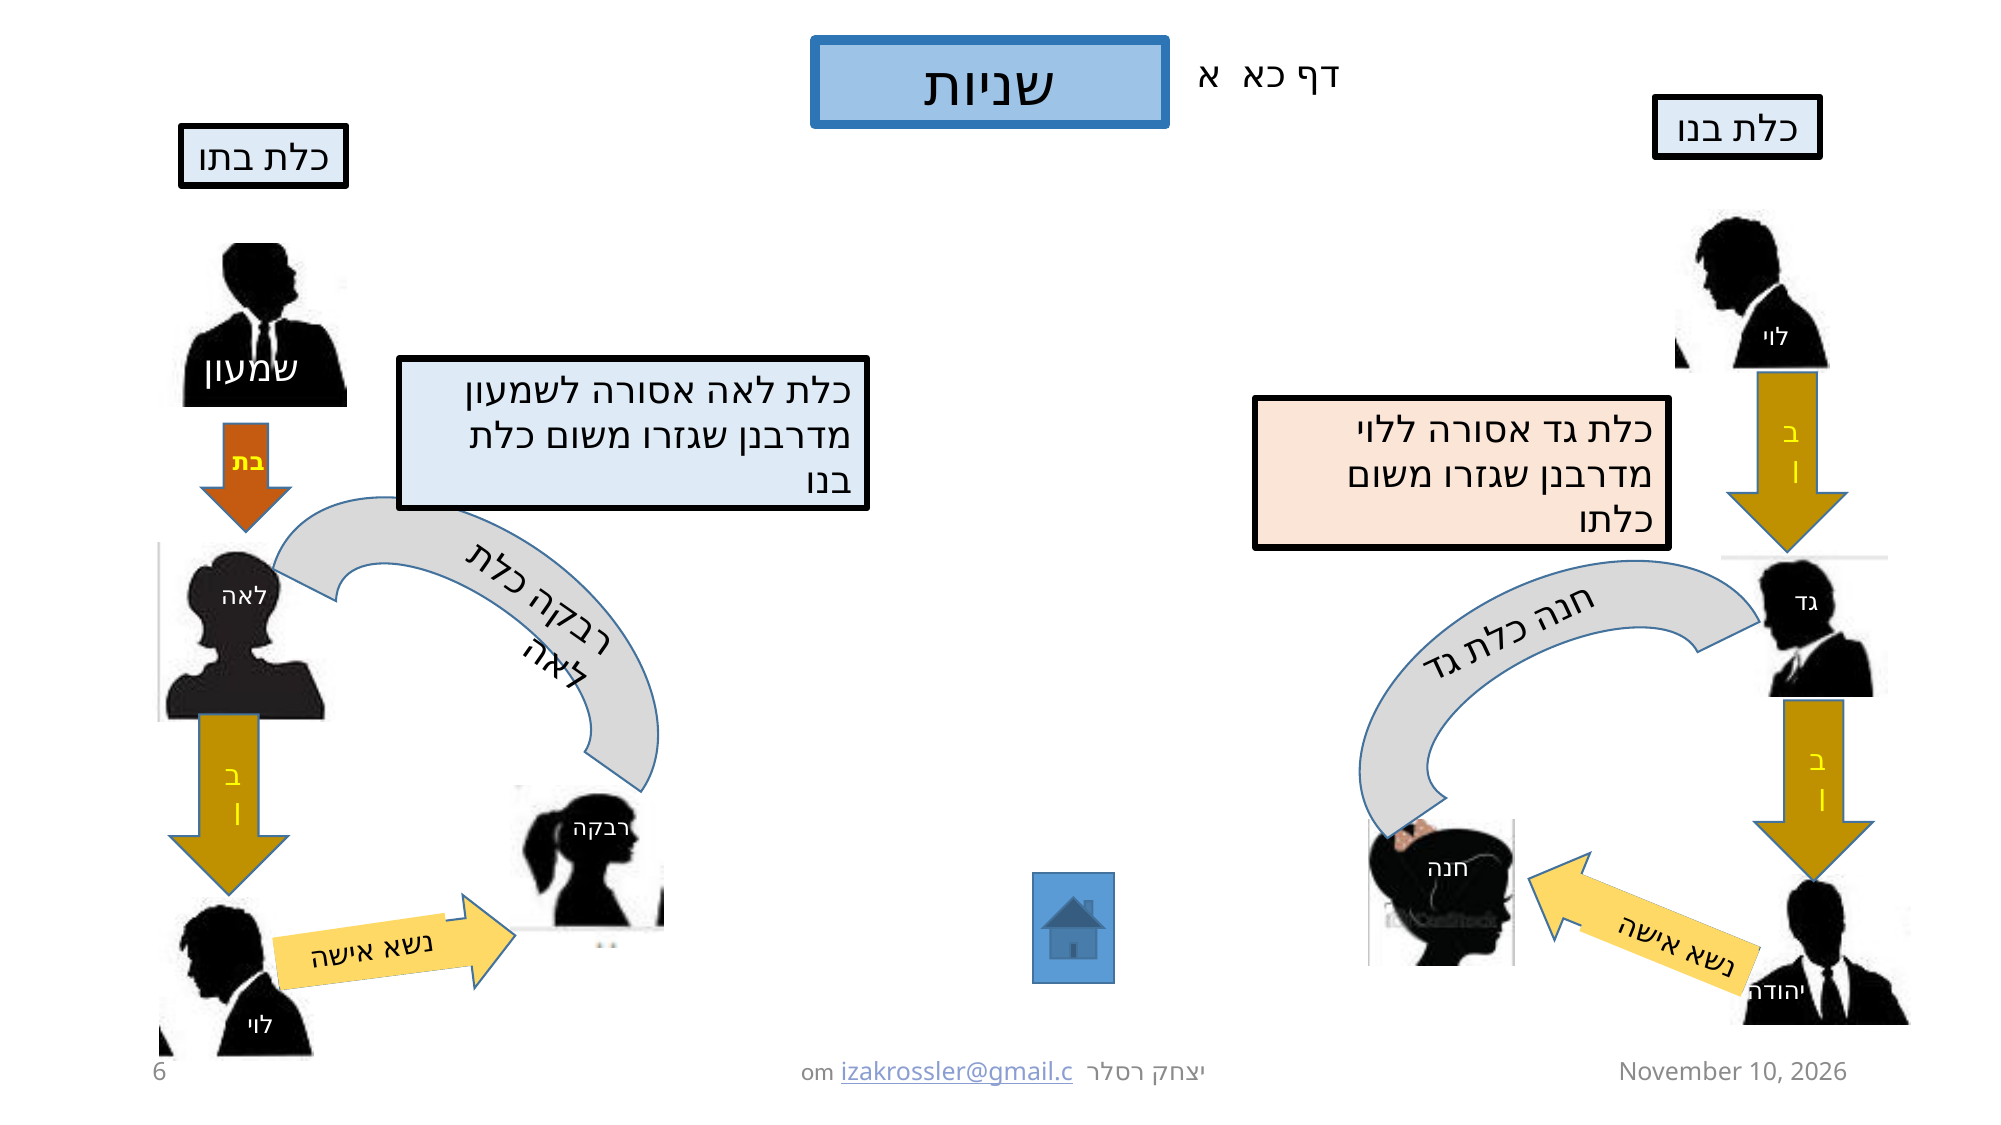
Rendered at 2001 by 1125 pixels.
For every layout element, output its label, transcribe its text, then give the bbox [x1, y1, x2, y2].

text_box שניות [815, 39, 1166, 125]
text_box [275, 903, 517, 998]
slide_number 6 [137, 1042, 588, 1103]
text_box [1718, 874, 1911, 1025]
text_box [1519, 877, 1761, 972]
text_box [156, 243, 347, 407]
text_box כלת לאה אסורה לשמעון מדרבנן שגזרו משום כלת בנו [399, 358, 867, 509]
text_box כלת בנו [1654, 96, 1821, 157]
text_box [1675, 209, 1830, 373]
text_box רבקה כלת לאה [356, 497, 642, 716]
footer יצחק רסלר izakrossler@gmail.c om [662, 1042, 1338, 1103]
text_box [1727, 372, 1847, 553]
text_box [1368, 819, 1515, 966]
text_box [169, 714, 289, 896]
text_box [283, 496, 399, 583]
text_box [510, 785, 664, 948]
text_box דף כא א [1165, 42, 1355, 103]
text_box כלת בתו [181, 125, 347, 186]
text_box [1358, 559, 1721, 819]
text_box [166, 423, 291, 533]
text_box כלת גד אסורה ללוי מדרבנן שגזרו משום כלתו [1255, 397, 1669, 548]
text_box [583, 645, 660, 785]
slide_number כ"ו.אדר ב.תשפ"ב [1412, 1042, 1863, 1103]
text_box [159, 897, 314, 1061]
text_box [132, 542, 342, 722]
text_box [1032, 872, 1115, 984]
text_box חנה כלת גד [1391, 557, 1618, 706]
text_box [486, 519, 592, 594]
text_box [1721, 550, 1888, 697]
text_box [1754, 700, 1873, 882]
